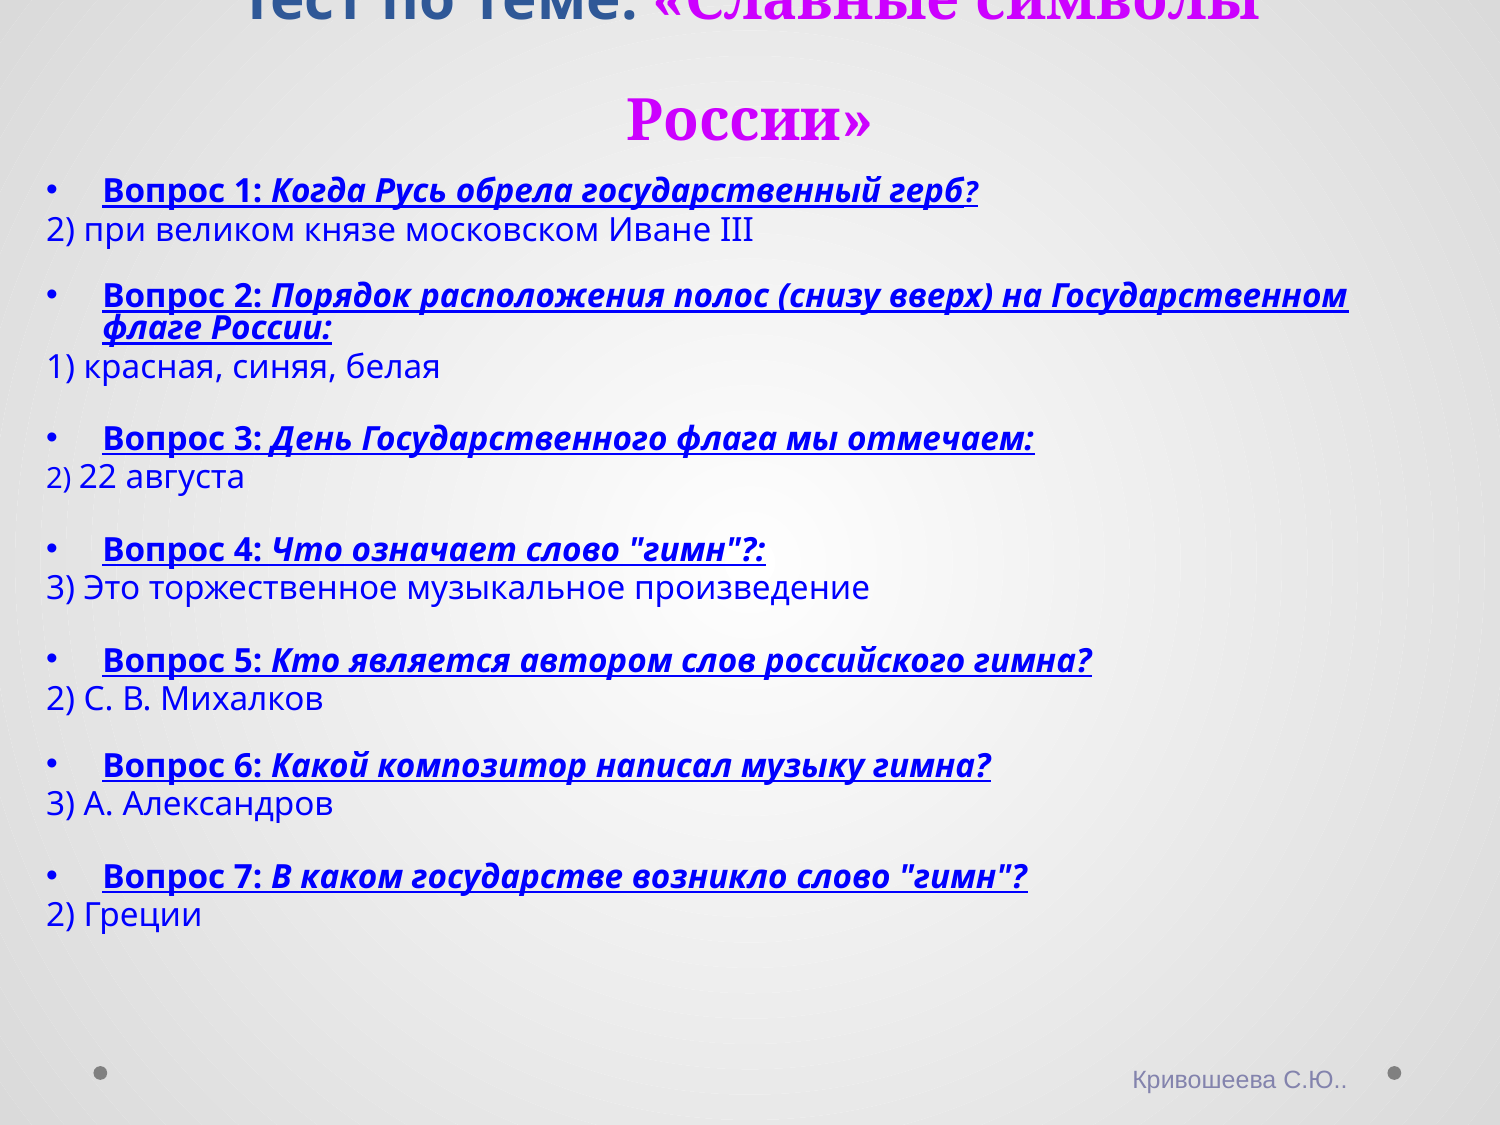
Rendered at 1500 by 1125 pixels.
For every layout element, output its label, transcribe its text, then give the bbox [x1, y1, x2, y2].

list Вопрос 1: Когда Русь обрела государственный герб? 2) при великом князе московском Иване III Вопрос 2: Порядок расположения полос (снизу вверх) на Государственном флаге России: 1) красная, синяя, белая Вопрос 3: День Государственного флага мы отмечаем: 2) 22 августа Вопрос 4: Что означает слово "гимн"?: 3) Это торжественное музыкальное произведение Вопрос 5: Кто является автором слов российского гимна? 2) С. В. Михалков Вопрос 6: Какой композитор написал музыку гимна? 3) А. Александров Вопрос 7: В каком государстве возникло слово "гимн"? 2) Греции [31, 169, 1458, 1093]
footer Кривошеева С.Ю.. [895, 1026, 1370, 1102]
title Тест по теме: «Славные символы России» [112, 99, 1388, 160]
